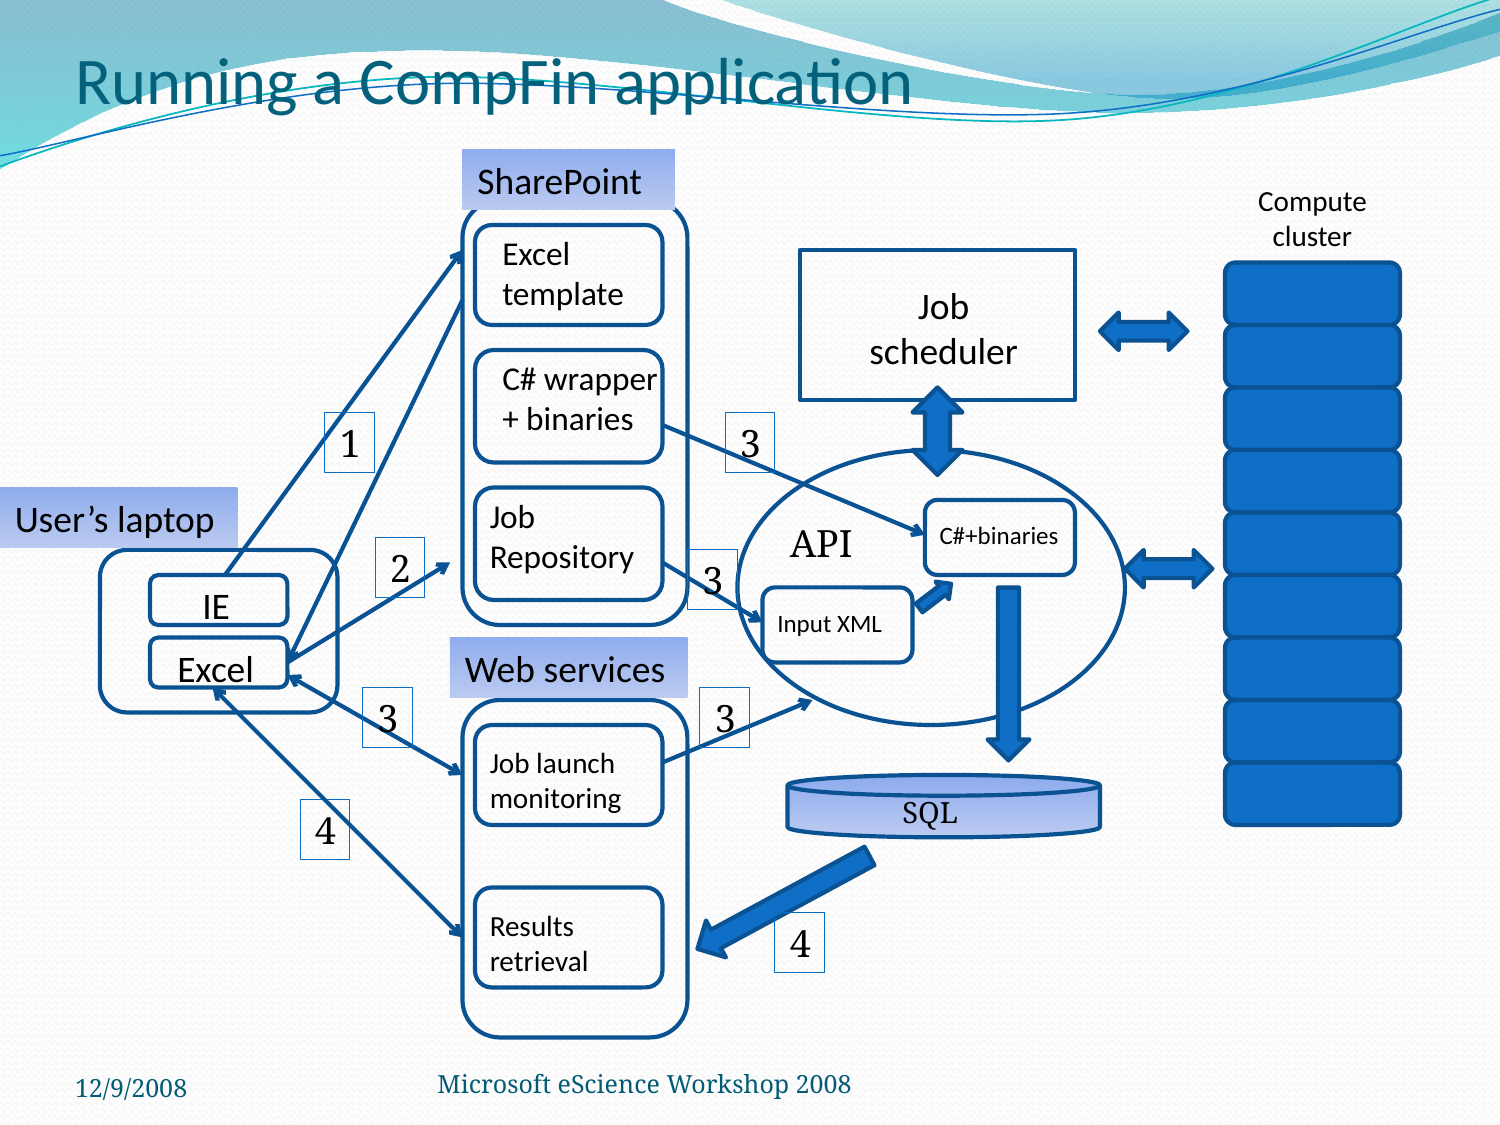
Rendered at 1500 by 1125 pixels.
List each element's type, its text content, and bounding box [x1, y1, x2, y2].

title Running a CompFin application [75, 0, 1425, 118]
text_box [1222, 760, 1403, 828]
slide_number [926, 414, 931, 472]
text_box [99, 549, 280, 713]
text_box C#+binaries [932, 512, 1075, 558]
text_box [1222, 635, 1403, 700]
text_box [1122, 548, 1215, 590]
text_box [224, 249, 463, 663]
text_box [480, 986, 657, 990]
text_box [1222, 572, 1403, 637]
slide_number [75, 1042, 425, 1103]
text_box [1222, 322, 1403, 387]
text_box [1222, 385, 1403, 450]
text_box [911, 385, 965, 478]
text_box [932, 449, 1128, 728]
text_box [1222, 260, 1403, 325]
text_box [460, 986, 690, 1040]
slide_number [885, 772, 931, 839]
text_box [932, 579, 954, 608]
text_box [462, 149, 688, 411]
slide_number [217, 549, 283, 687]
text_box [932, 497, 1078, 578]
text_box [1222, 697, 1403, 762]
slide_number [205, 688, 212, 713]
text_box [888, 772, 1103, 840]
footer Microsoft eScience Workshop 2008 [437, 1042, 988, 1103]
text_box User’s laptop [0, 487, 217, 548]
text_box Job scheduler [824, 274, 1063, 380]
text_box SQL [888, 787, 988, 838]
text_box [985, 585, 1032, 763]
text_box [287, 412, 926, 776]
text_box [1222, 447, 1403, 512]
text_box [1222, 510, 1403, 575]
text_box [798, 248, 1077, 402]
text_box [212, 687, 882, 974]
text_box Compute cluster [1237, 174, 1388, 260]
text_box [1097, 310, 1190, 352]
footer Microsoft eScience Workshop 2008 [463, 252, 688, 412]
